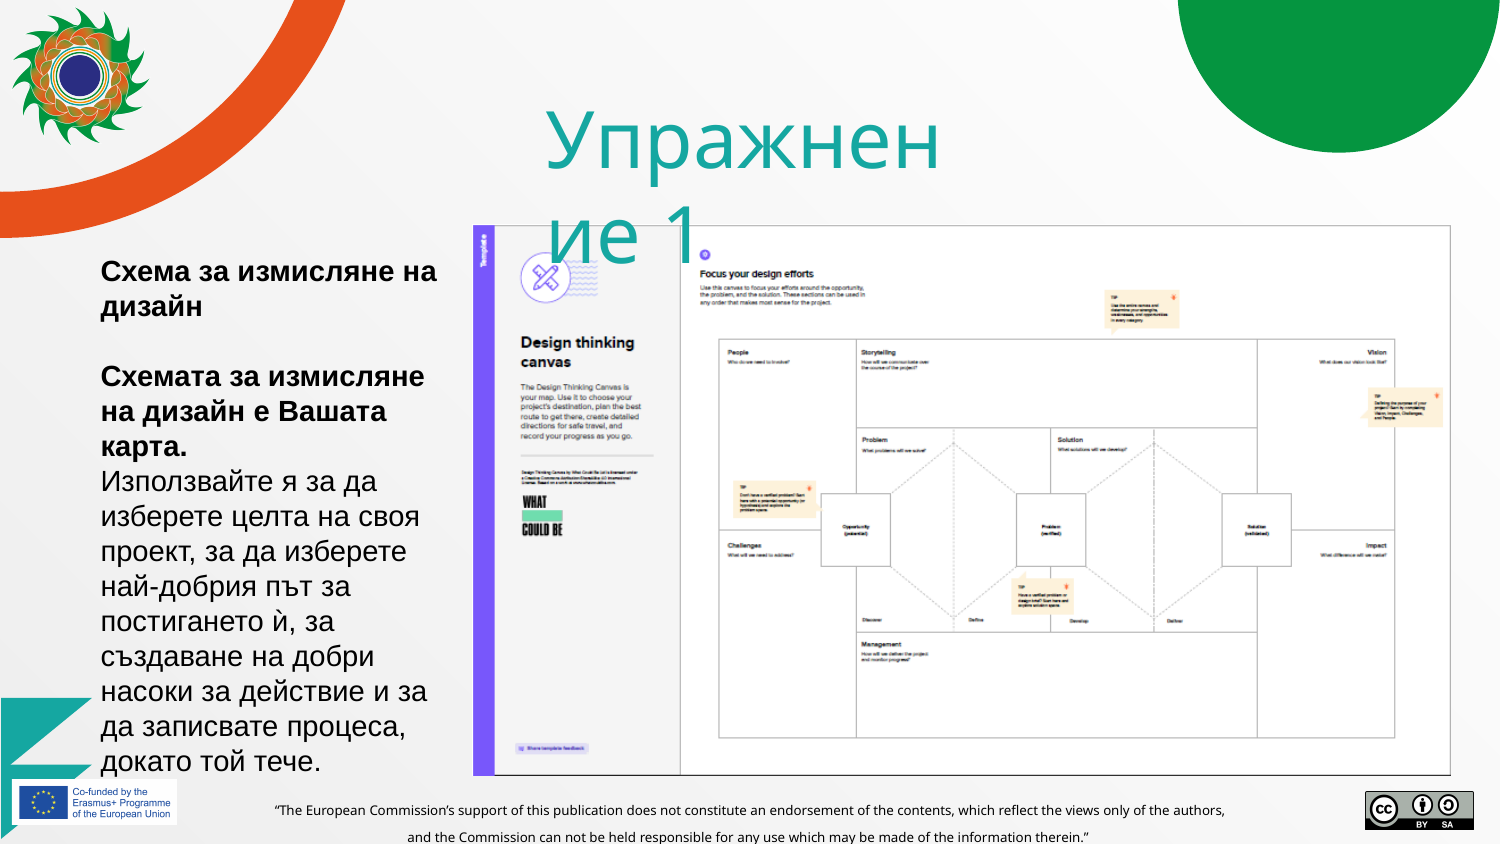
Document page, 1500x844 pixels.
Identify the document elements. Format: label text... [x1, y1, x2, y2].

picture [1365, 791, 1474, 830]
text_box Упражнение 1 [530, 73, 962, 174]
picture [472, 224, 1451, 776]
picture [11, 6, 151, 147]
picture [11, 779, 177, 825]
text_box Схема за измисляне на дизайн Схемата за измисляне на дизайн е Вашата карта. Използвайте я за да изберете целта на своя проект, за да изберете най-добрия път за постигането ѝ, за създаване на добри насоки за действие и за да записвате процеса, докато той тече. [85, 245, 473, 785]
